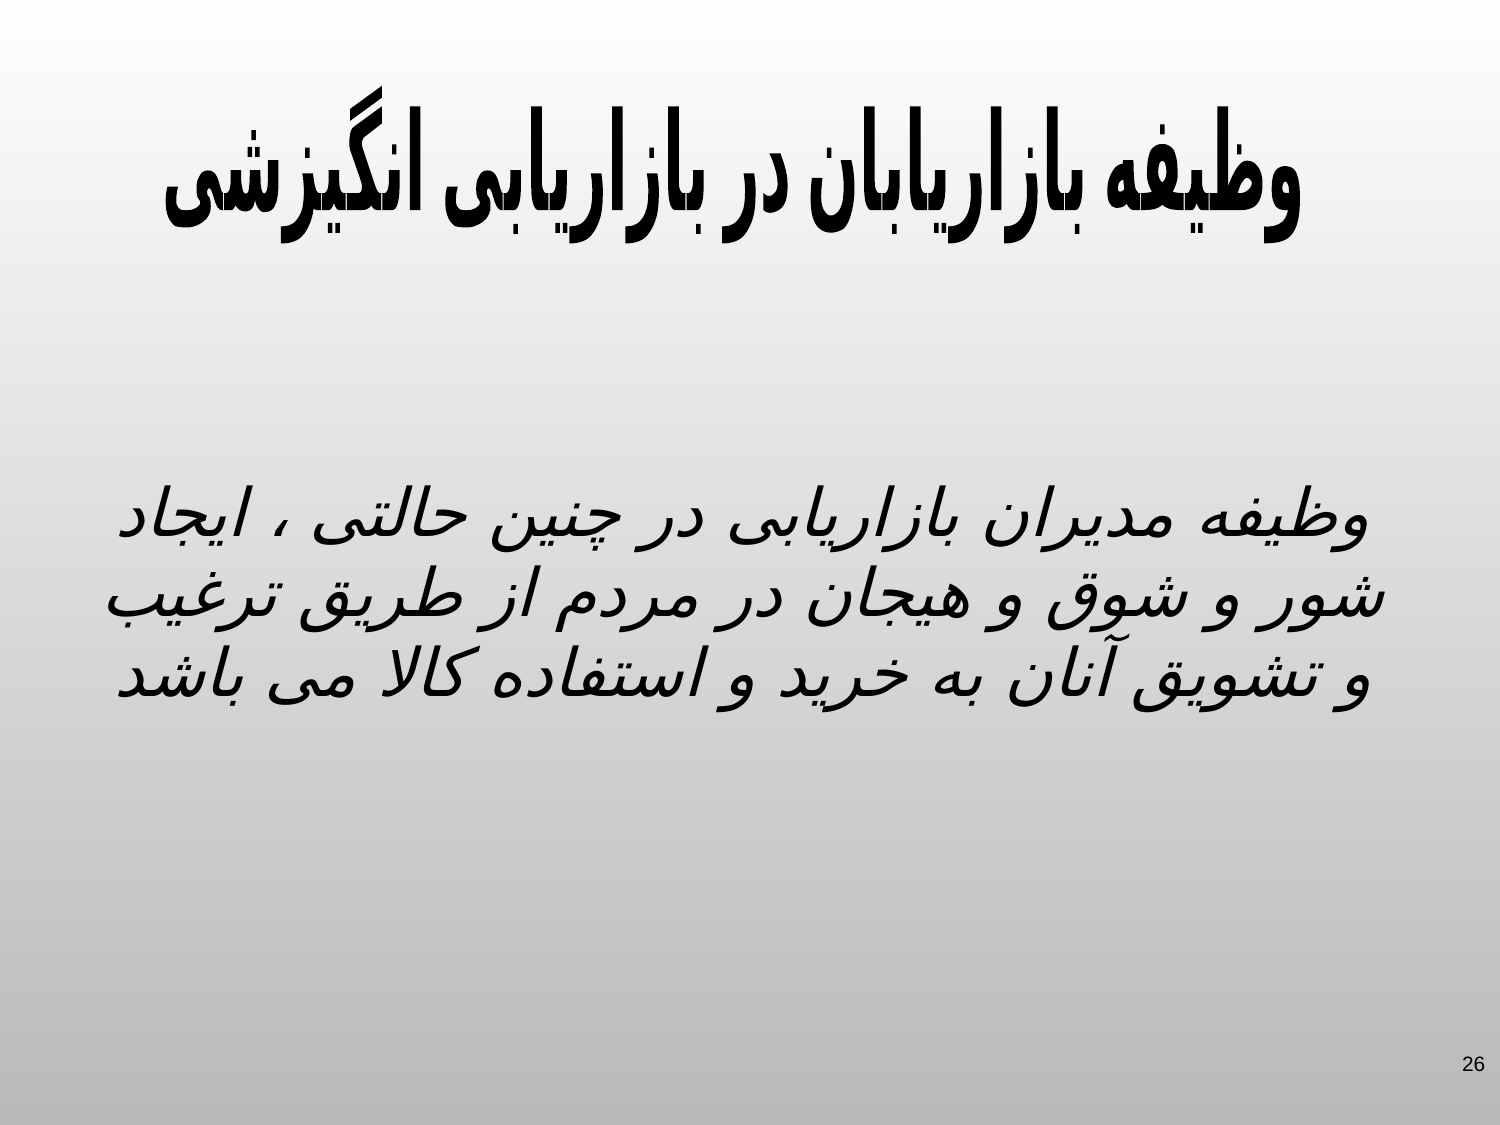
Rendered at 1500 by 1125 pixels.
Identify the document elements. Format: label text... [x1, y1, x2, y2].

slide_number 26 [1149, 1024, 1500, 1103]
text_box وظیفه مدیران بازاریابی در چنین حالتی ، ایجاد شور و شوق و هیجان در مردم از طریق ترغیب و تشویق آنان به خرید و استفاده کالا می باشد [74, 462, 1413, 718]
